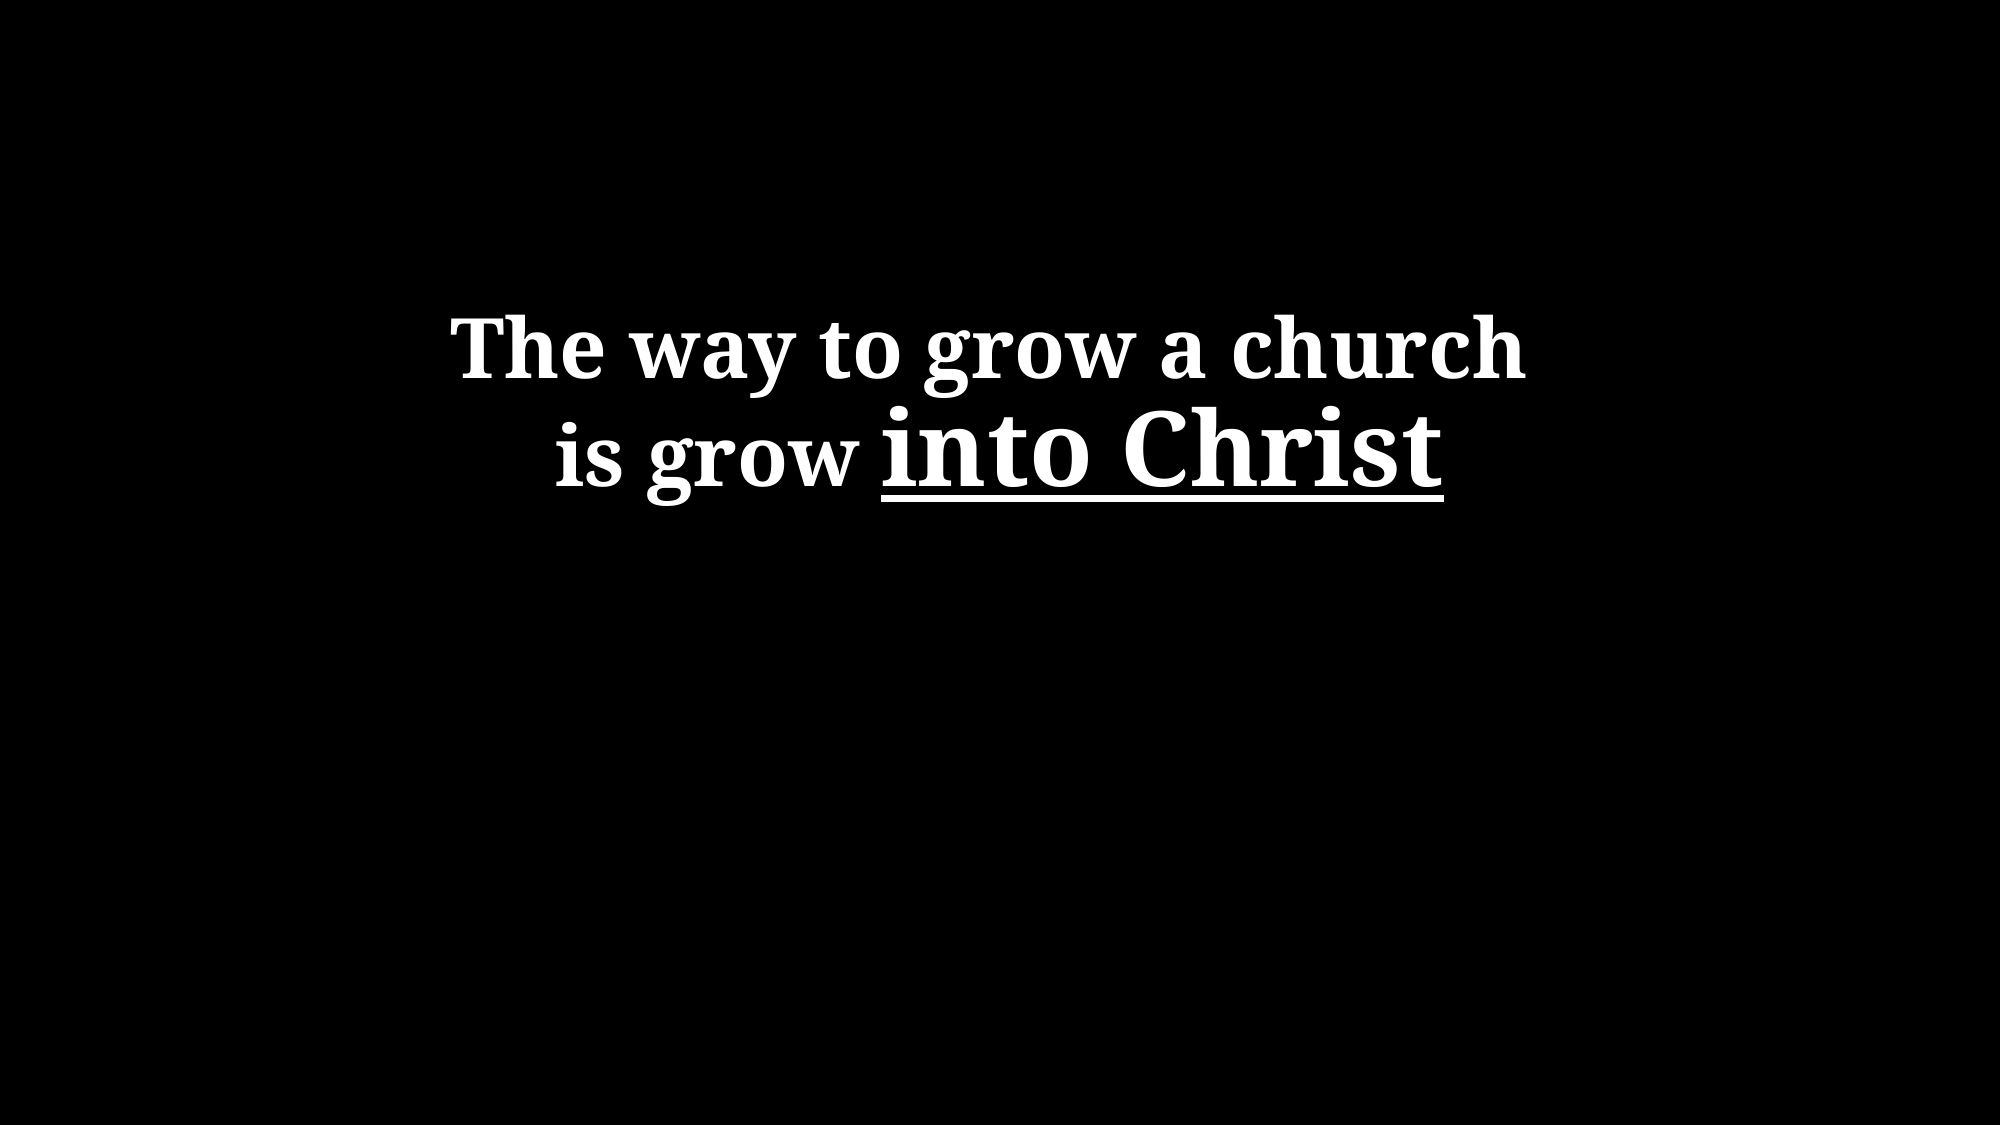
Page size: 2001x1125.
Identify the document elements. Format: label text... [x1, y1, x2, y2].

list The way to grow a church is grow into Christ [137, 299, 1863, 1014]
